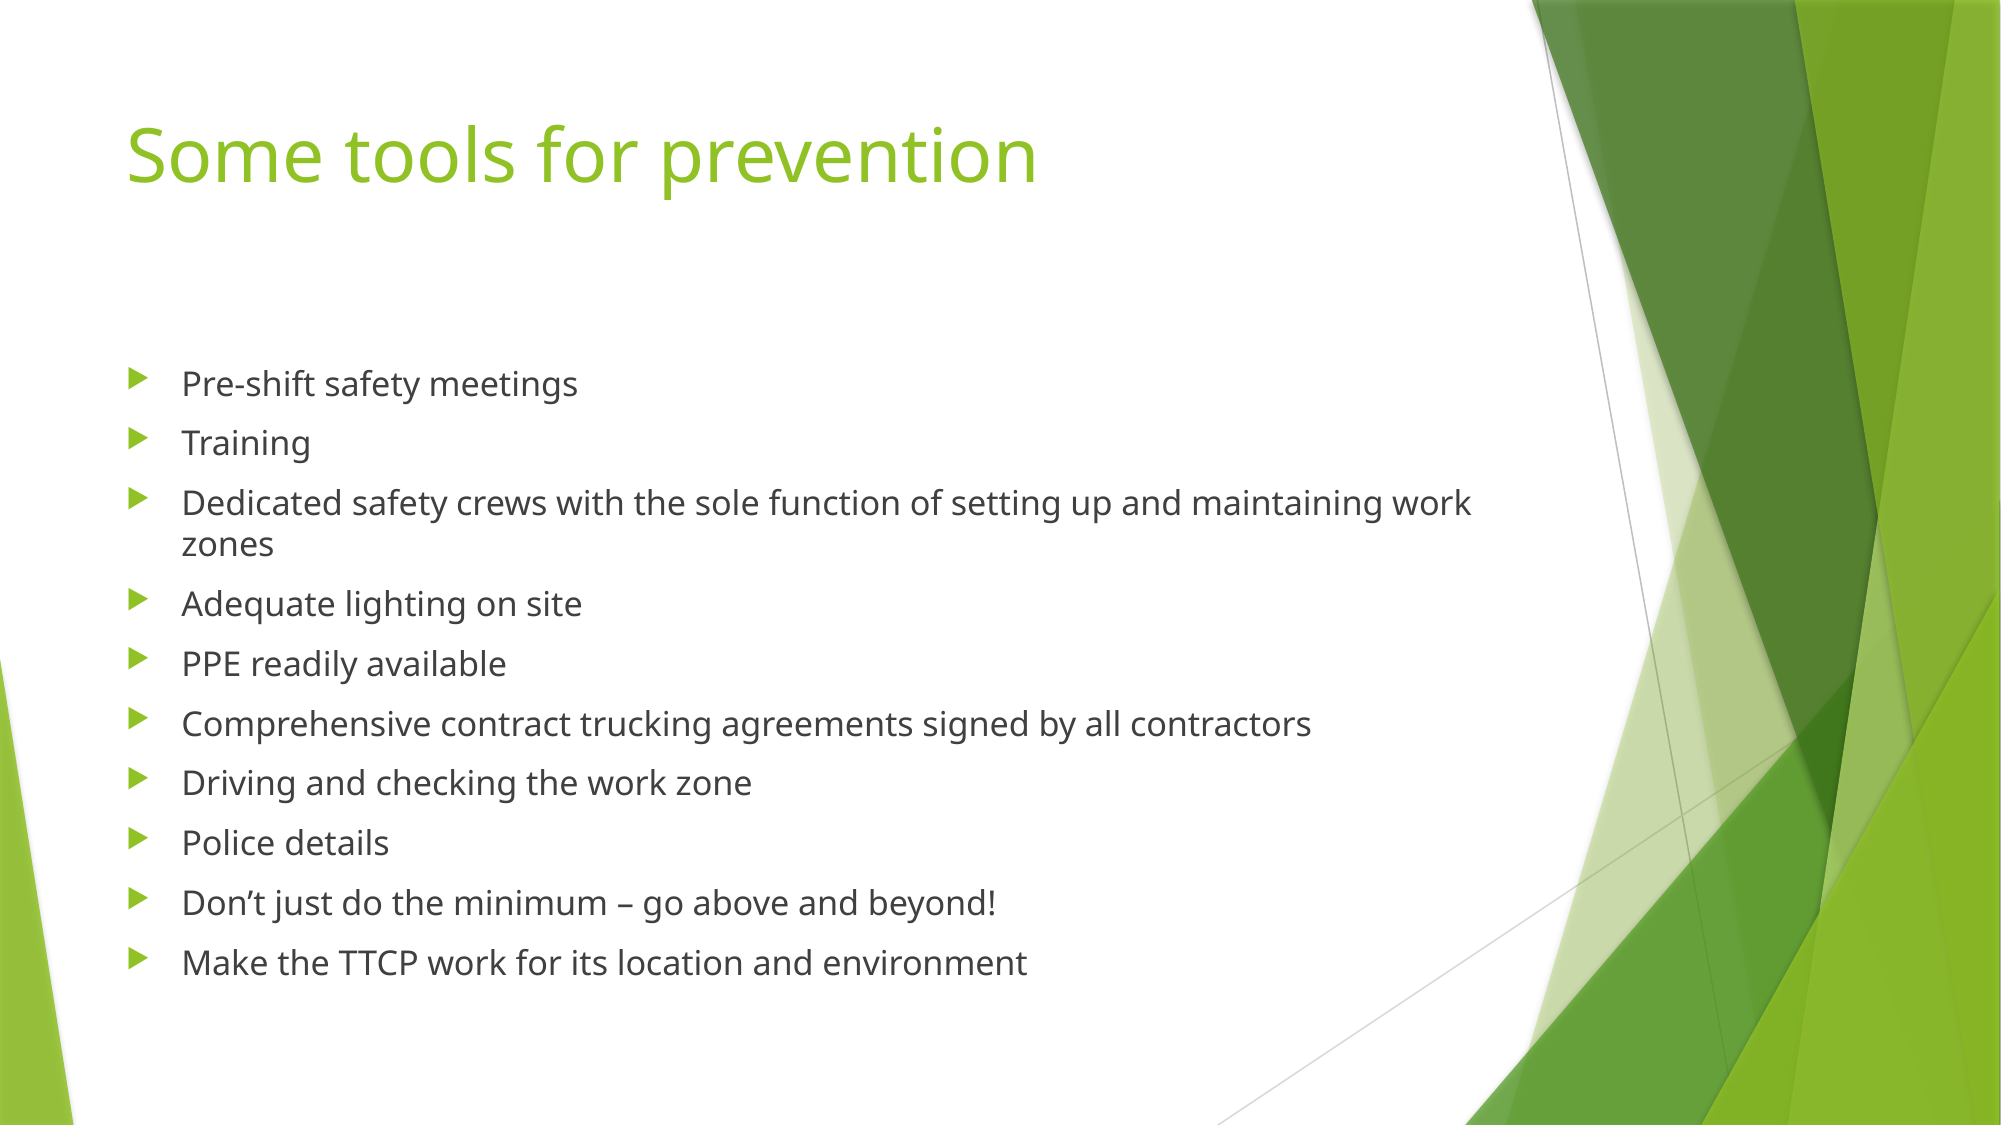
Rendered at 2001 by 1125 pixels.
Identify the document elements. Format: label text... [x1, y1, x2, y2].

list Pre-shift safety meetings Training Dedicated safety crews with the sole function of setting up and maintaining work zones Adequate lighting on site PPE readily available Comprehensive contract trucking agreements signed by all contractors Driving and checking the work zone Police details Don’t just do the minimum – go above and beyond! Make the TTCP work for its location and environment [111, 354, 1522, 992]
title Some tools for prevention [111, 99, 1522, 317]
